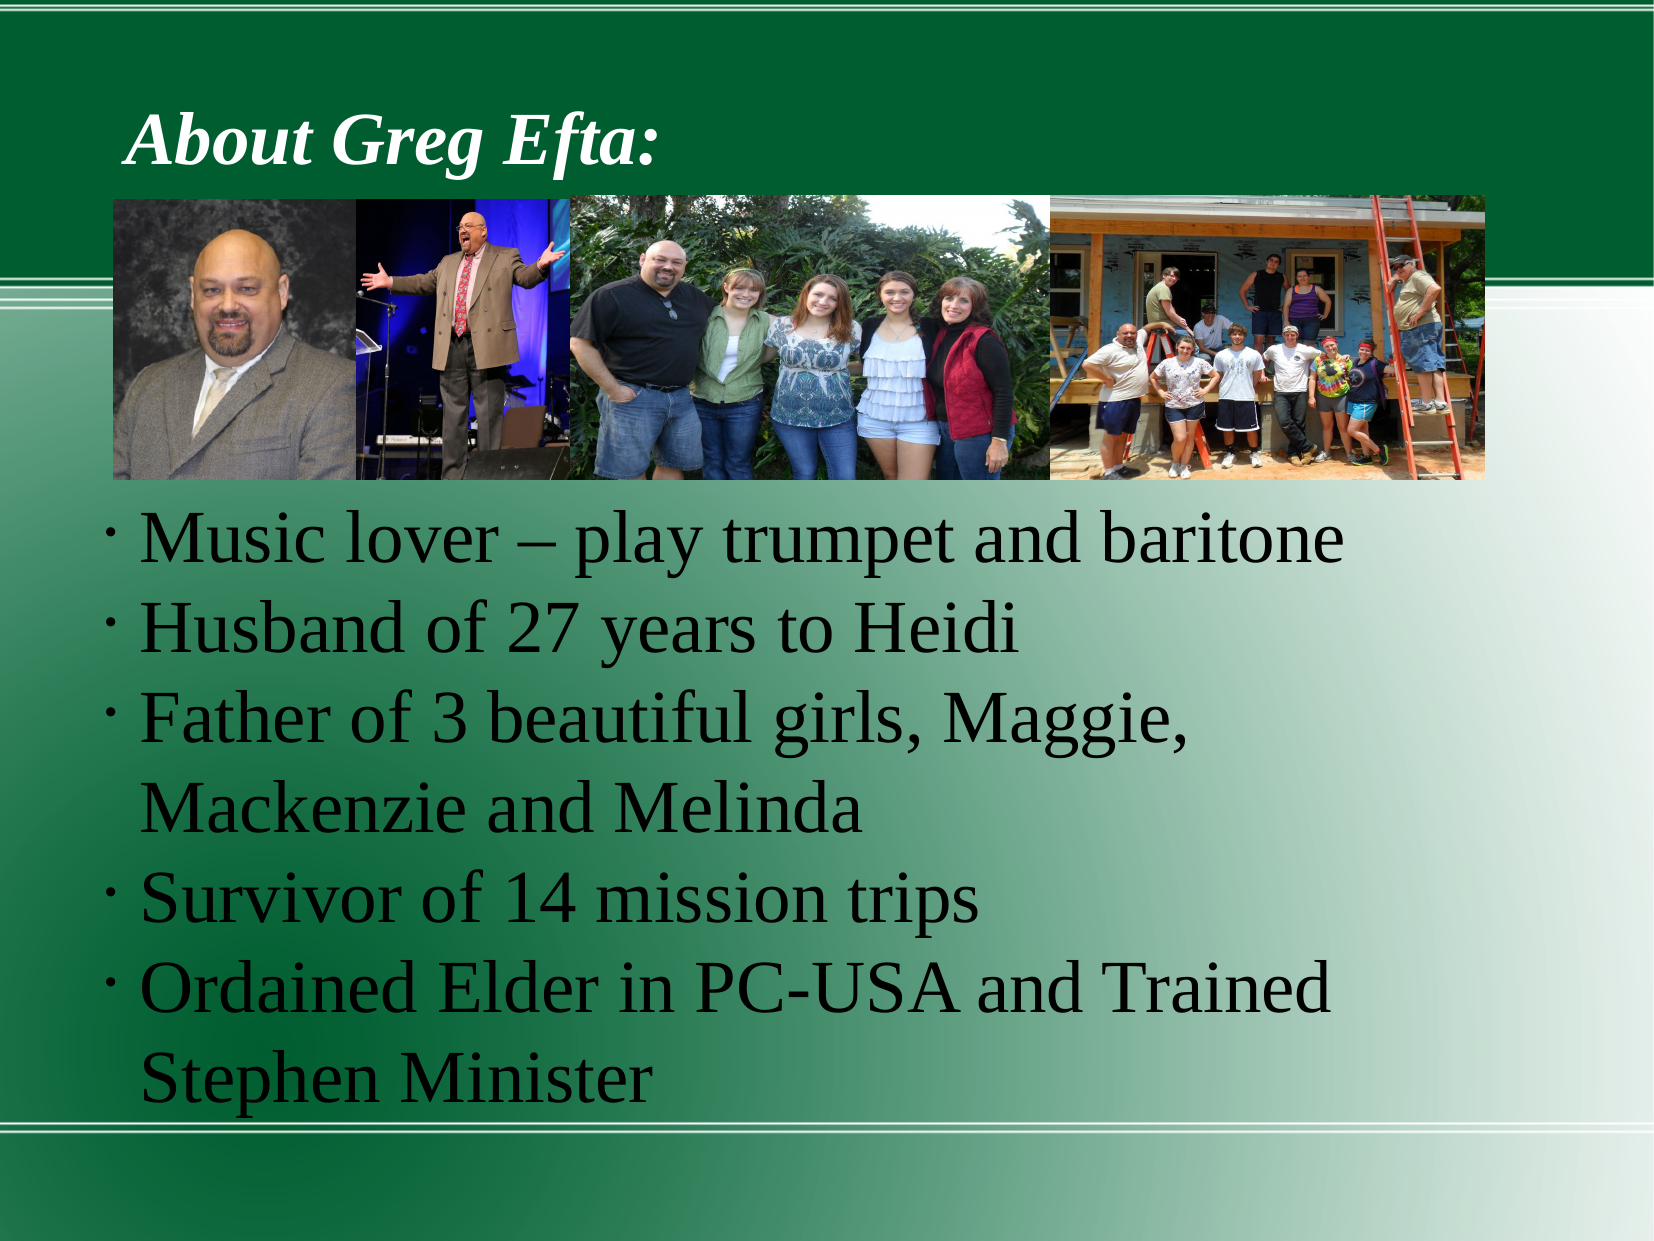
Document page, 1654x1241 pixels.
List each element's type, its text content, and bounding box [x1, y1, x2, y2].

text_box About Greg Efta: [110, 82, 1516, 331]
text_box Music lover – play trumpet and baritone Husband of 27 years to Heidi Father of 3 beautiful girls, Maggie, Mackenzie and Melinda Survivor of 14 mission trips Ordained Elder in PC-USA and Trained Stephen Minister [90, 479, 1471, 1142]
picture [0, 0, 1654, 1241]
